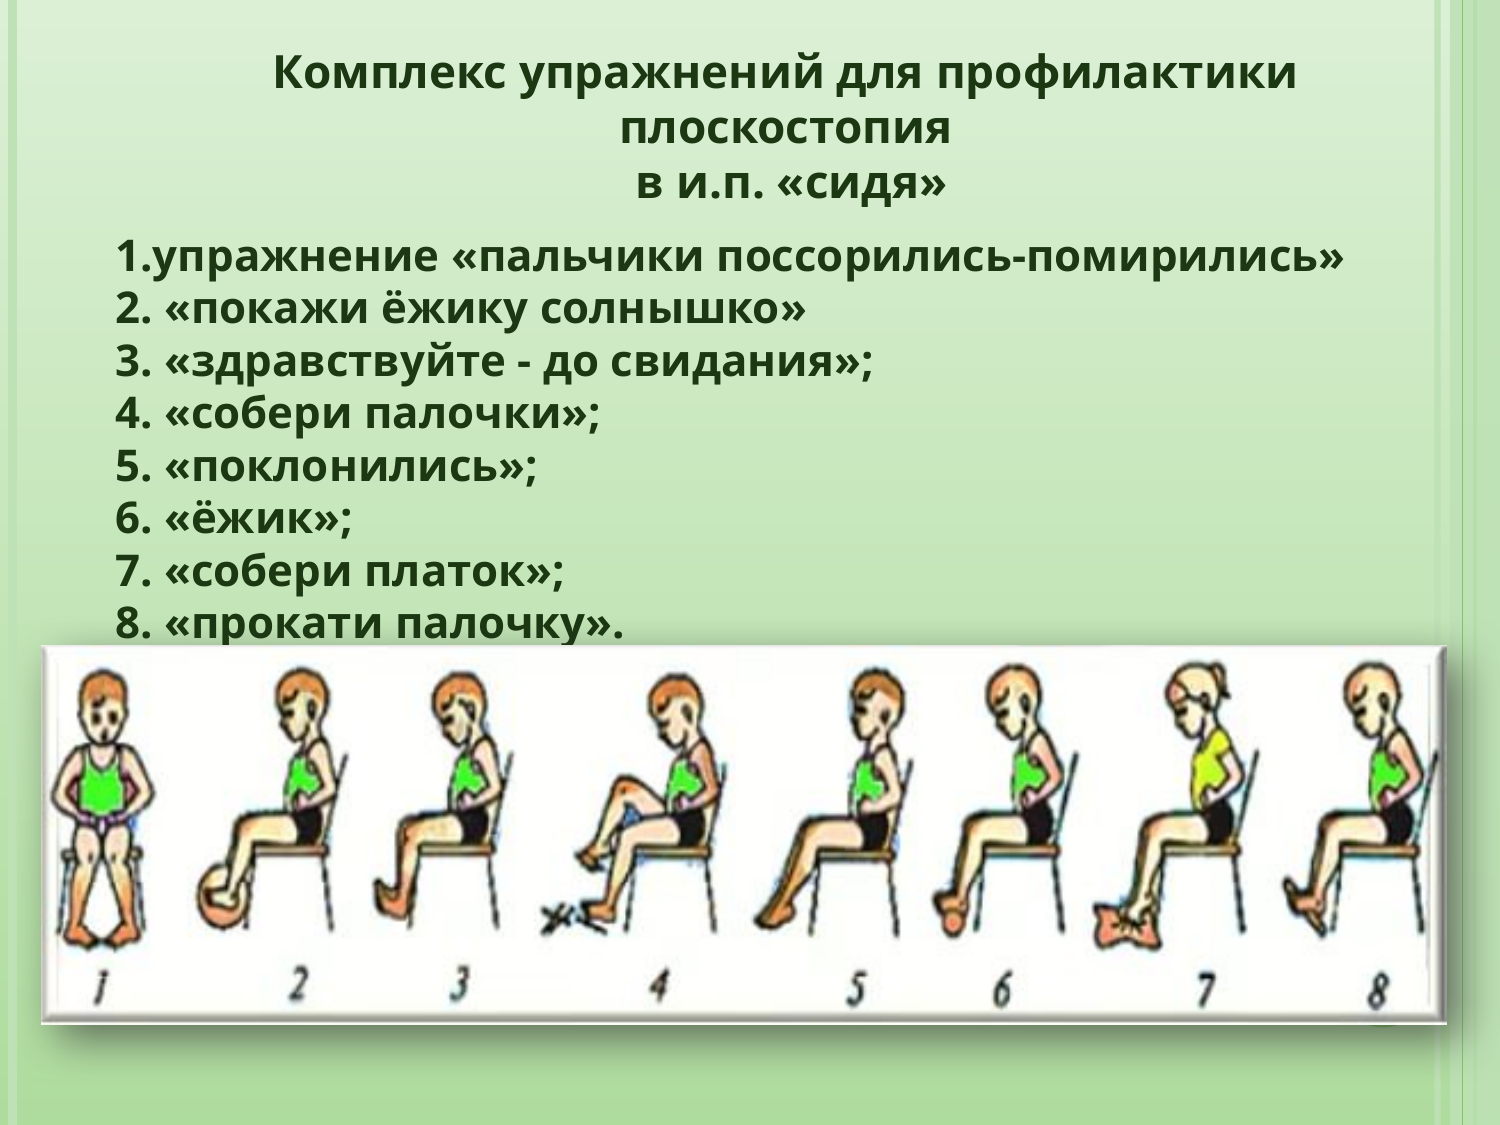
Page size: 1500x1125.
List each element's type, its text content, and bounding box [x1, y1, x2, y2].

text_box Комплекс упражнений для профилактики плоскостопия в и.п. «сидя» [100, 35, 1472, 215]
text_box 1.упражнение «пальчики поссорились-помирились» 2. «покажи ёжику солнышко» 3. «здравствуйте - до свидания»; 4. «собери палочки»; 5. «поклонились»; 6. «ёжик»; 7. «собери платок»; 8. «прокати палочку». [100, 219, 1471, 638]
picture [40, 644, 1447, 1025]
